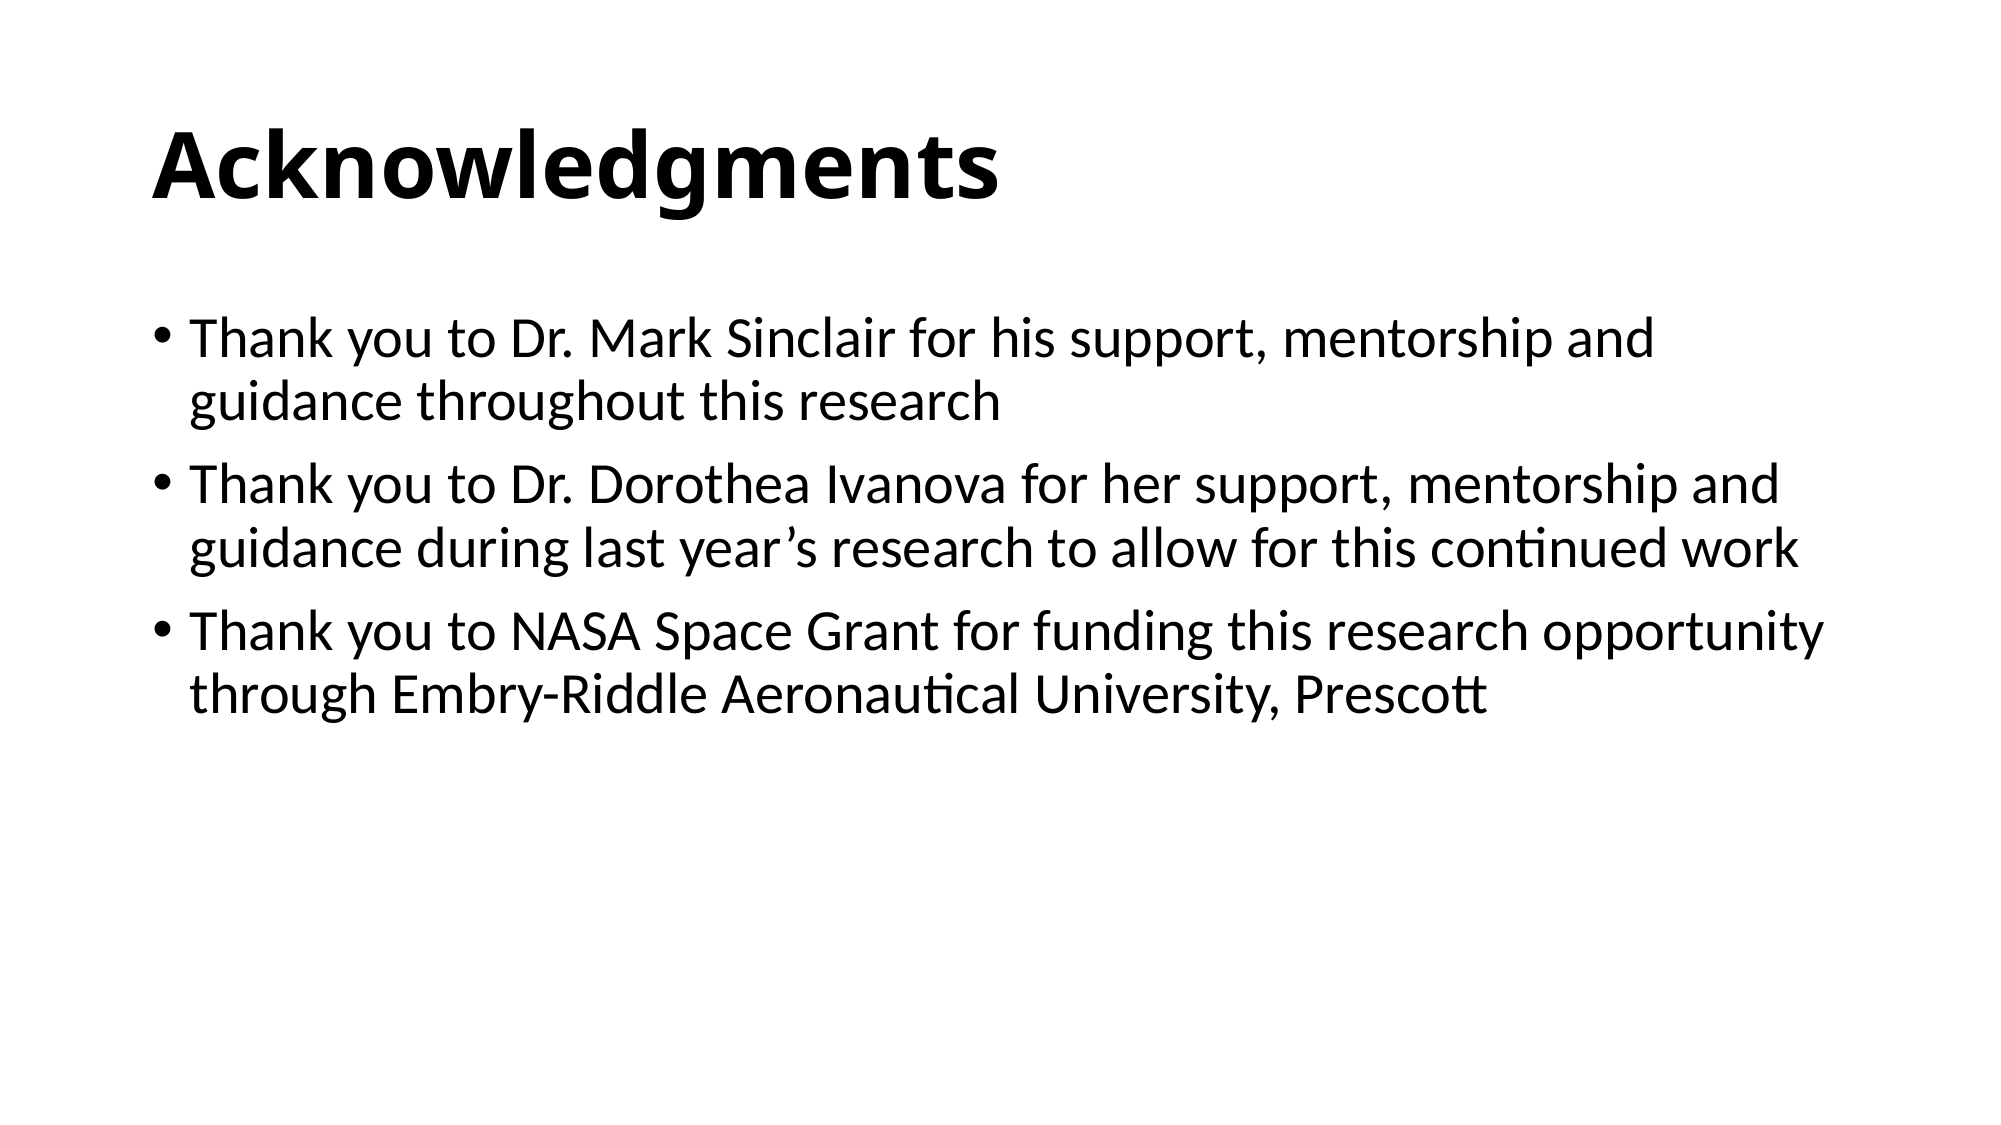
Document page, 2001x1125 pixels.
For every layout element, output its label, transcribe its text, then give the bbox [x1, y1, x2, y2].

list Thank you to Dr. Mark Sinclair for his support, mentorship and guidance throughout this research Thank you to Dr. Dorothea Ivanova for her support, mentorship and guidance during last year’s research to allow for this continued work Thank you to NASA Space Grant for funding this research opportunity through Embry-Riddle Aeronautical University, Prescott [137, 299, 1863, 1014]
title Acknowledgments [137, 59, 1863, 278]
